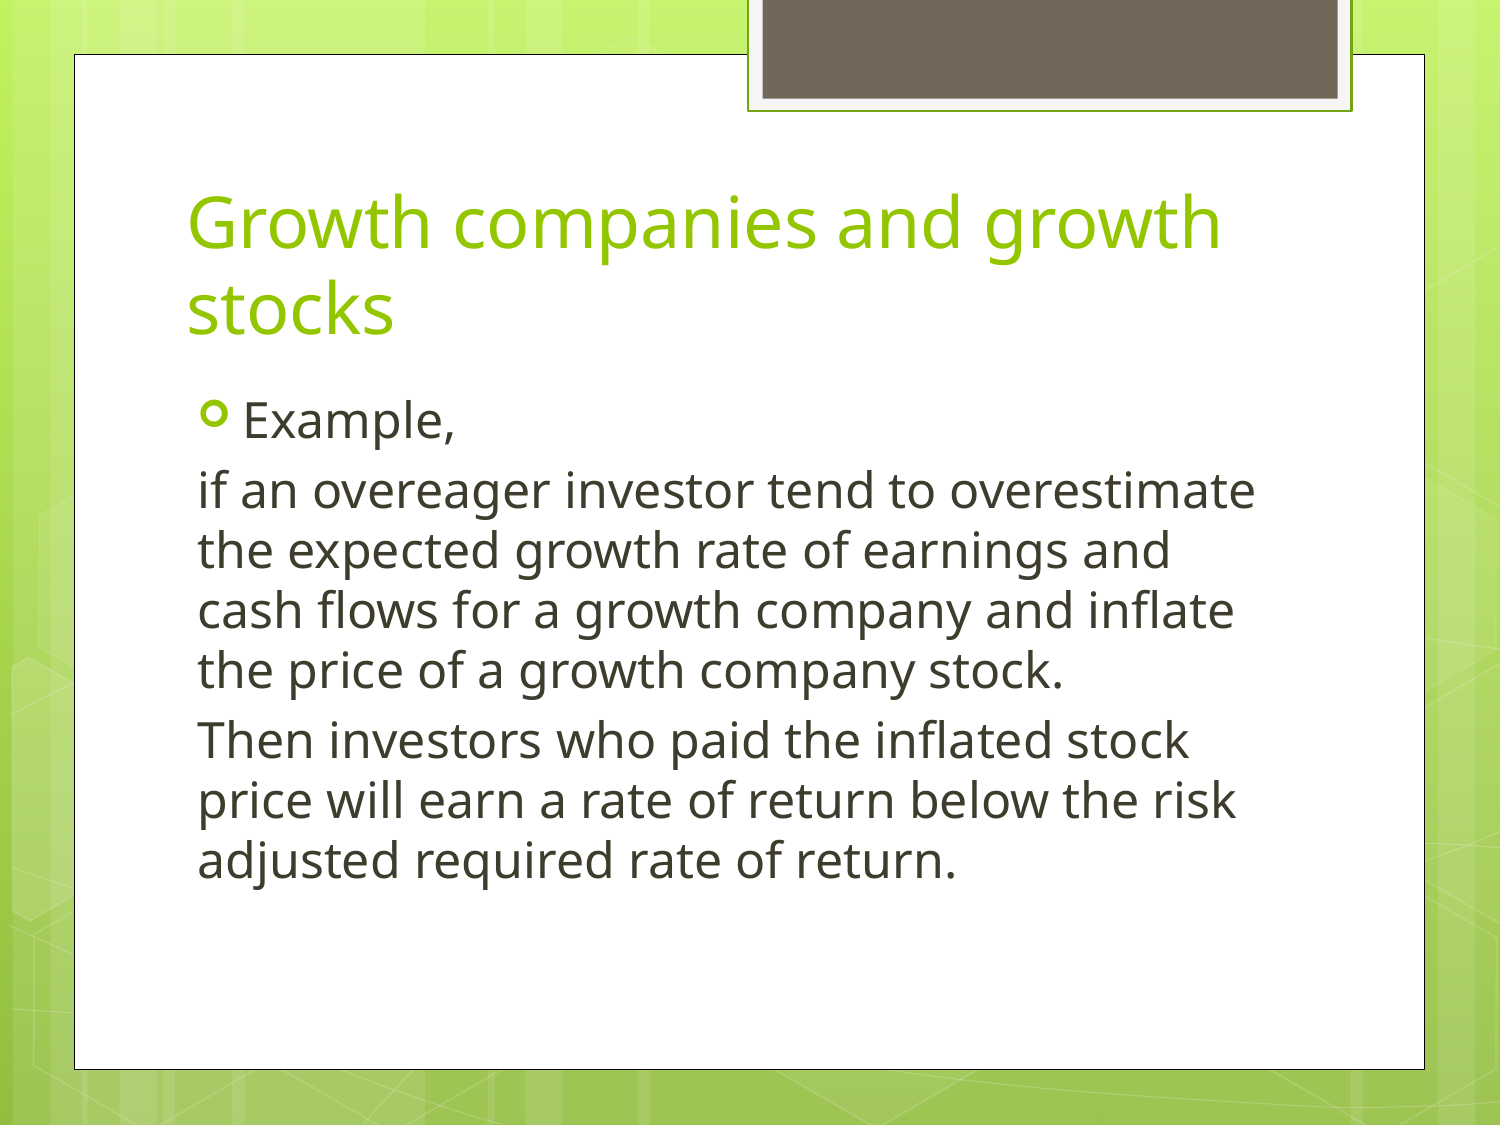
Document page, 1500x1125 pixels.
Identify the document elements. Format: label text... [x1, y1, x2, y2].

title Growth companies and growth stocks [171, 168, 1324, 357]
list Example, if an overeager investor tend to overestimate the expected growth rate of earnings and cash flows for a growth company and inflate the price of a growth company stock. Then investors who paid the inflated stock price will earn a rate of return below the risk adjusted required rate of return. [171, 381, 1283, 957]
